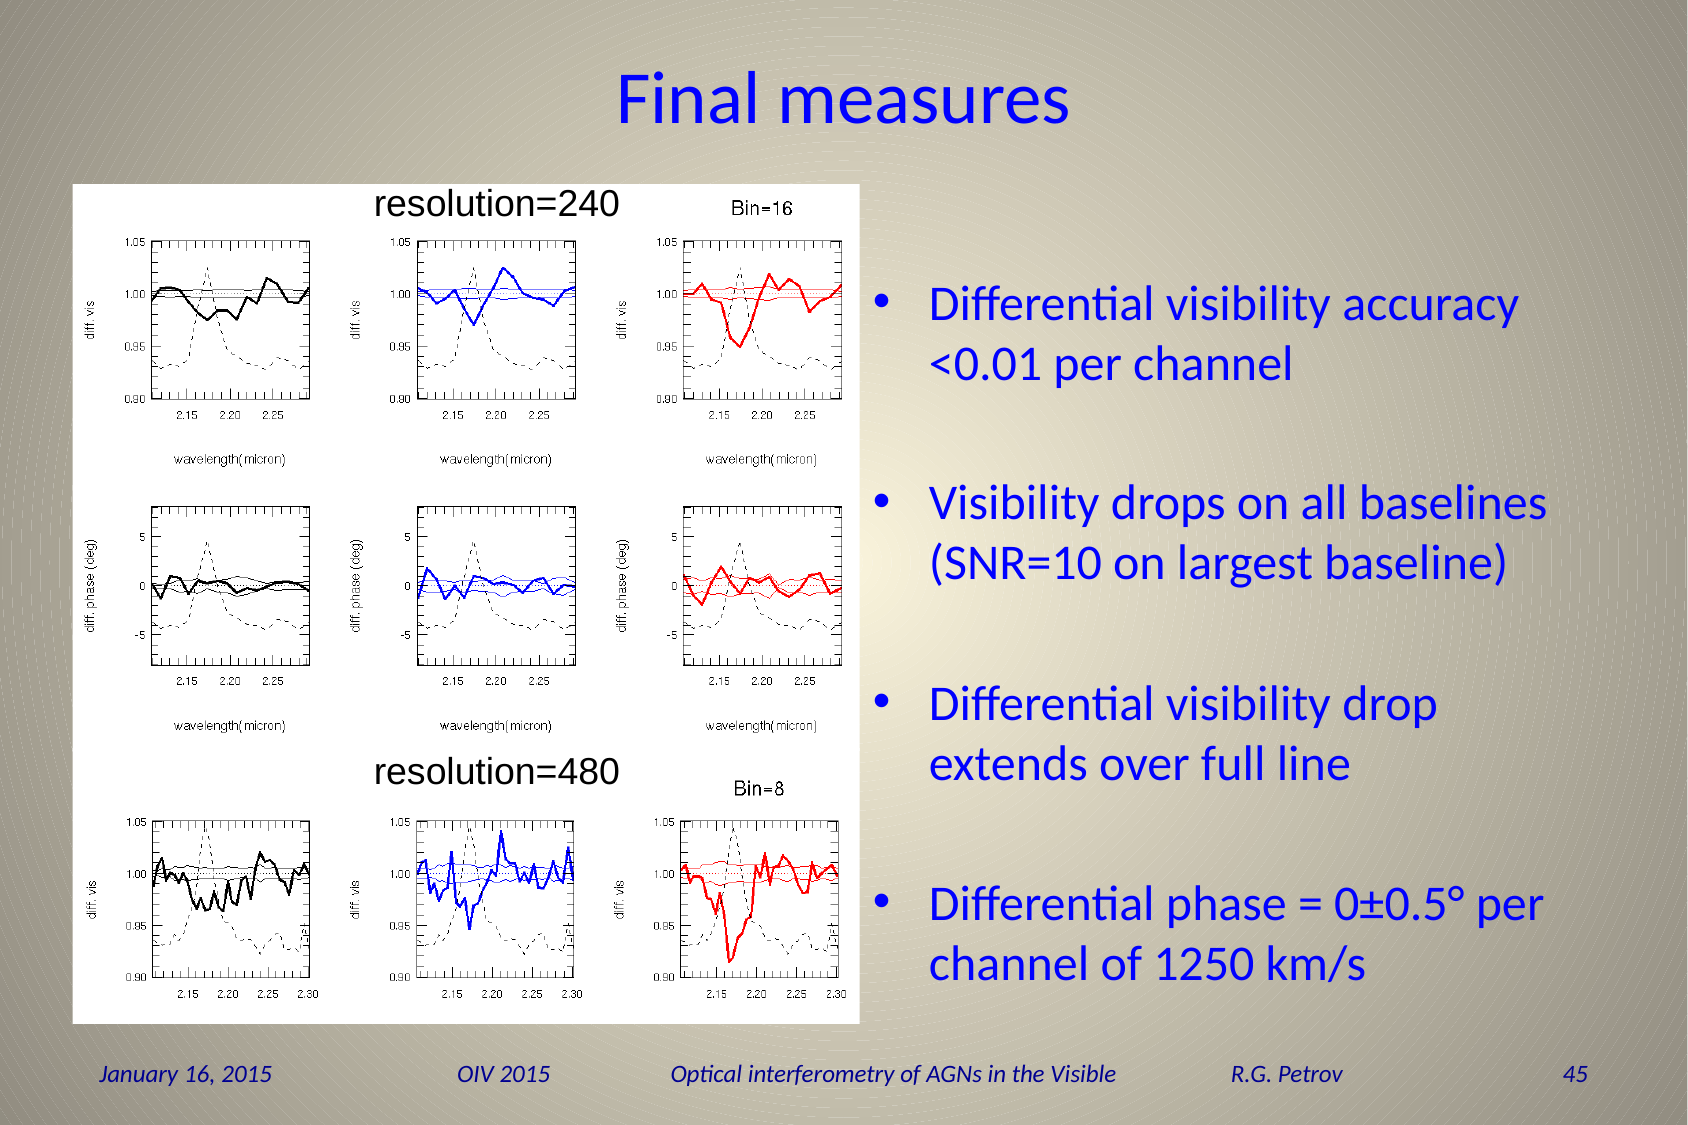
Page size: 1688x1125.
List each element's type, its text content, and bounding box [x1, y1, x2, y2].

slide_number 44 [1406, 1042, 1604, 1103]
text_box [72, 170, 860, 1024]
list Differential visibility accuracy <0.01 per channel Visibility drops on all baselines (SNR=10 on largest baseline) Differential visibility drop extends over full line Differential phase = 0±0.5° per channel of 1250 km/s [864, 262, 1604, 1006]
title Final measures [84, 0, 1604, 188]
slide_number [84, 1042, 352, 1103]
footer OIV 2015 Optical interferometry of AGNs in the Visible R.G. Petrov [352, 1042, 1406, 1103]
